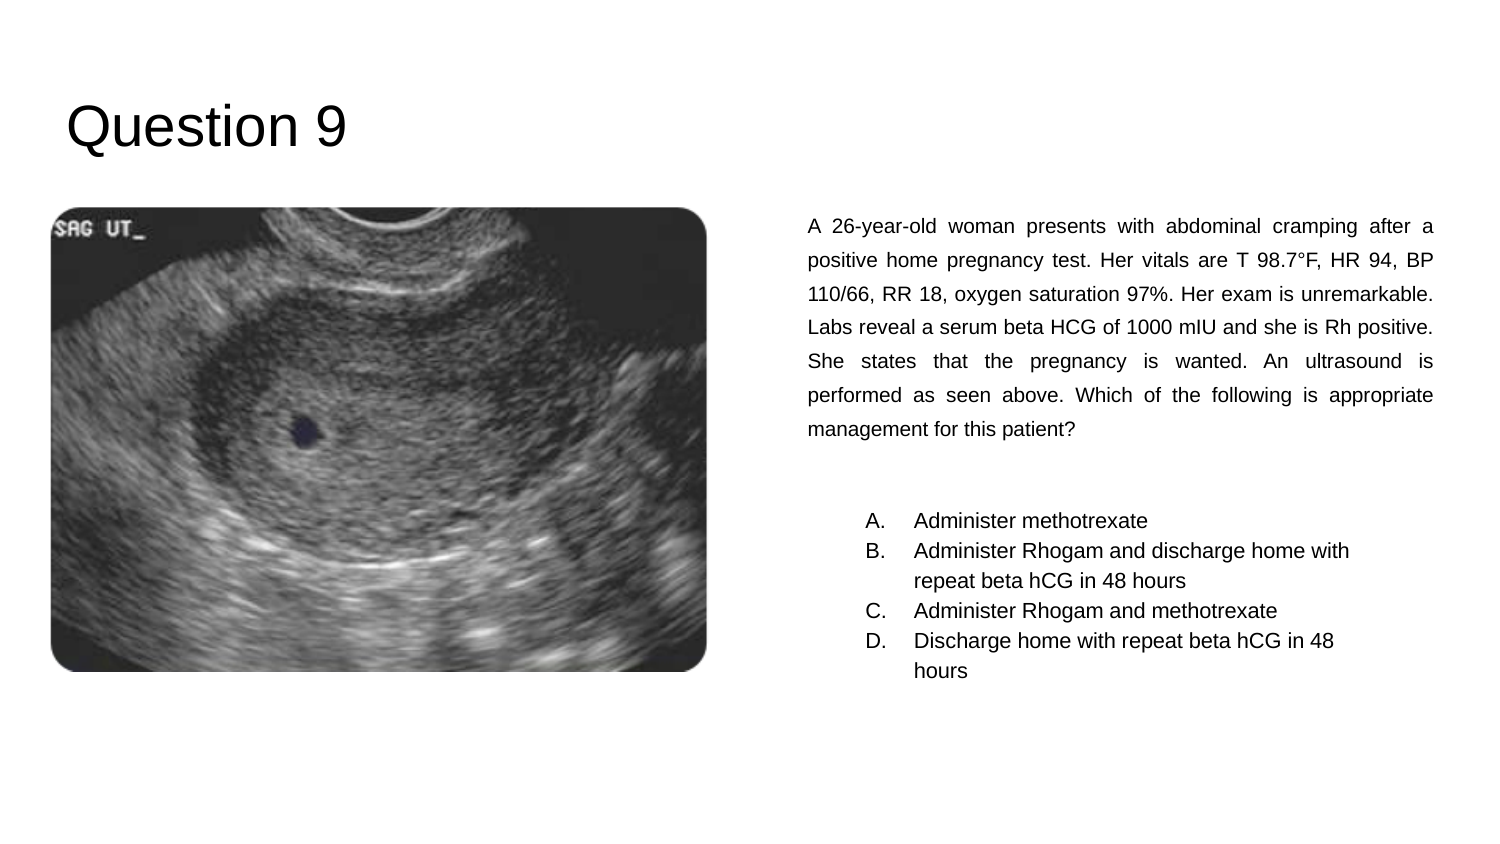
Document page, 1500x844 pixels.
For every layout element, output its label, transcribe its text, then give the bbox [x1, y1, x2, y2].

picture [48, 206, 710, 673]
title Question 9 [51, 72, 1449, 167]
list A 26-year-old woman presents with abdominal cramping after a positive home pregnancy test. Her vitals are T 98.7°F, HR 94, BP 110/66, RR 18, oxygen saturation 97%. Her exam is unremarkable. Labs reveal a serum beta HCG of 1000 mIU and she is Rh positive. She states that the pregnancy is wanted. An ultrasound is performed as seen above. Which of the following is appropriate management for this patient? Administer methotrexate Administer Rhogam and discharge home with repeat beta hCG in 48 hours Administer Rhogam and methotrexate Discharge home with repeat beta hCG in 48 hours [792, 189, 1449, 750]
